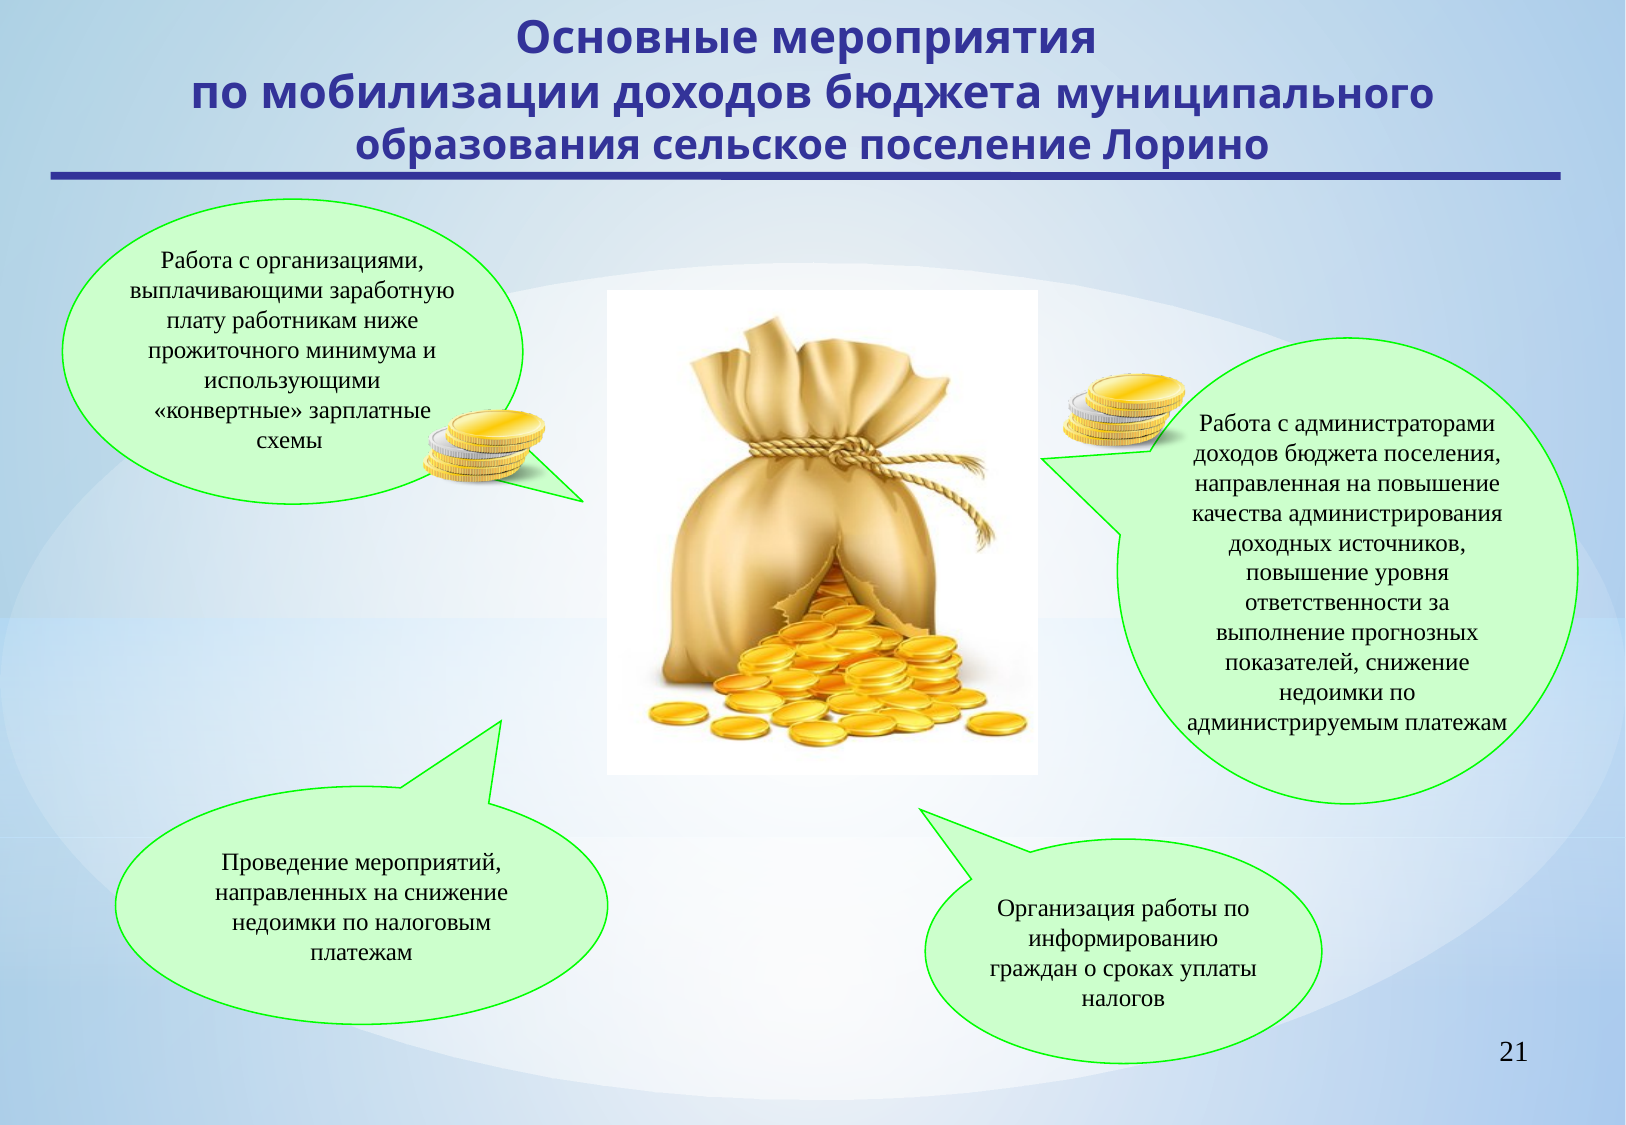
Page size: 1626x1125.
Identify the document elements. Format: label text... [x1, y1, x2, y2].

picture [1055, 349, 1202, 457]
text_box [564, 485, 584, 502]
picture [607, 290, 1039, 776]
text_box Работа с администраторами доходов бюджета поселения, направленная на повышение качества администрирования доходных источников, повышение уровня ответственности за выполнение прогнозных показателей, снижение недоимки по администрируемым платежам [1043, 337, 1578, 804]
text_box Работа с организациями, выплачивающими заработную плату работникам ниже прожиточного минимума и использующими «конвертные» зарплатные схемы [62, 199, 523, 505]
text_box Проведение мероприятий, направленных на снижение недоимки по налоговым платежам [115, 720, 608, 1025]
text_box Организация работы по информированию граждан о сроках уплаты налогов [920, 809, 1322, 1064]
text_box 21 [1164, 1024, 1544, 1103]
picture [415, 385, 562, 493]
text_box Основные мероприятия по мобилизации доходов бюджета муниципального образования сельское поселение Лорино [81, 10, 1544, 164]
